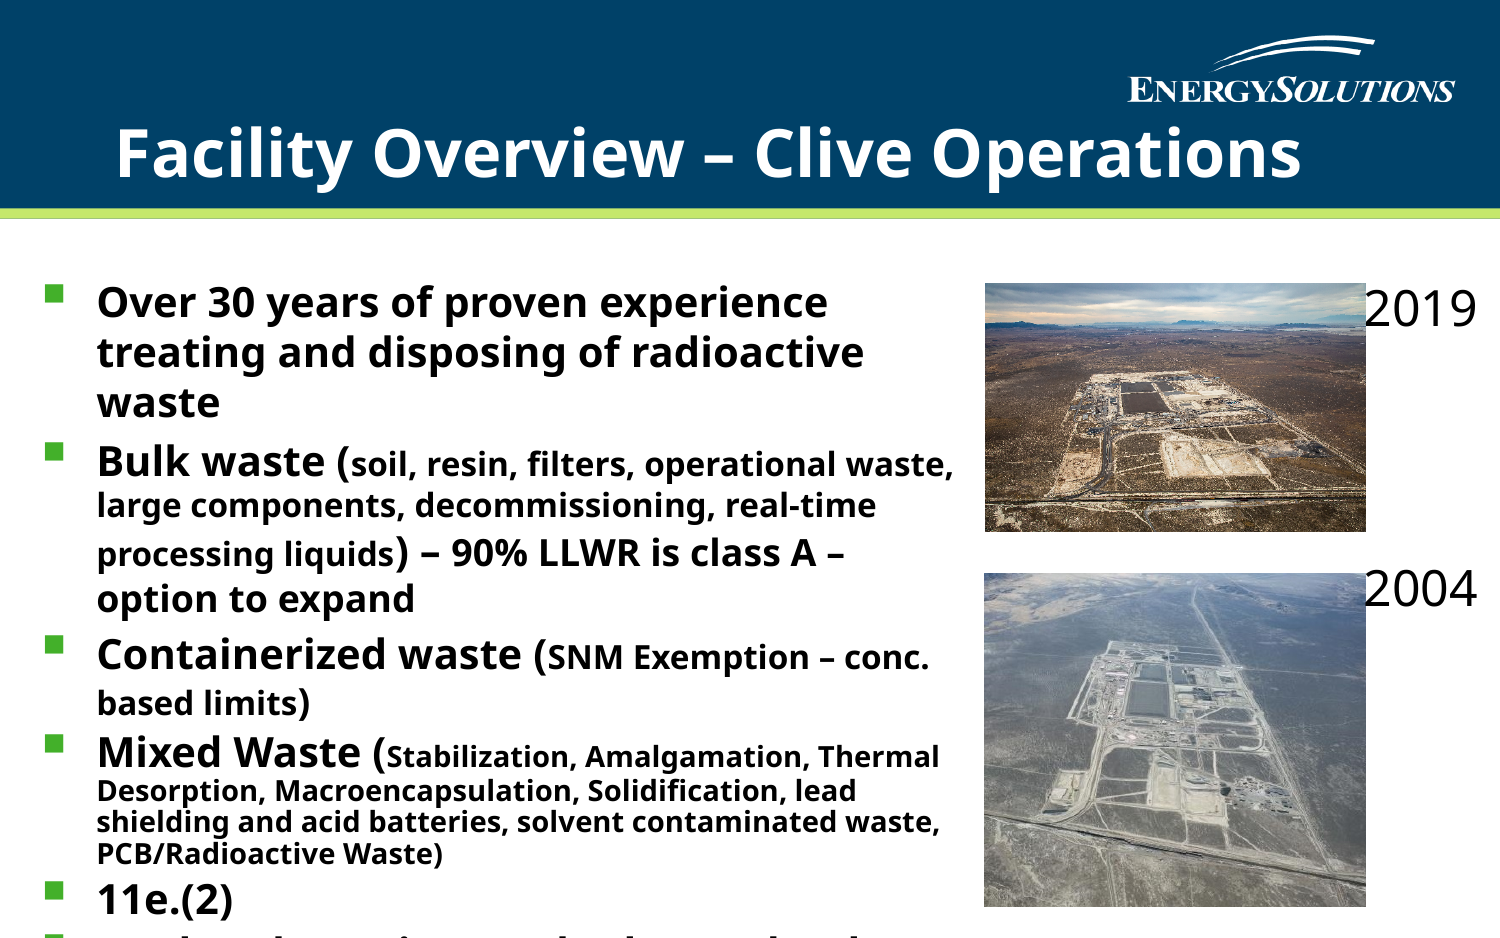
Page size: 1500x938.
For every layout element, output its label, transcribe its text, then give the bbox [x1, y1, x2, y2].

picture [984, 572, 1366, 907]
list Over 30 years of proven experience treating and disposing of radioactive waste Bulk waste (soil, resin, filters, operational waste, large components, decommissioning, real-time processing liquids) – 90% LLWR is class A – option to expand Containerized waste (SNM Exemption – conc. based limits) Mixed Waste (Stabilization, Amalgamation, Thermal Desorption, Macroencapsulation, Solidification, lead shielding and acid batteries, solvent contaminated waste, PCB/Radioactive Waste) 11e.(2) Depleted Uranium and other Federal Waste Low Activity Radioactive Waste [24, 268, 985, 938]
picture [984, 283, 1366, 532]
picture [1125, 34, 1459, 103]
text_box 2019 [1348, 268, 1493, 344]
text_box 2004 [1348, 548, 1493, 624]
title Facility Overview – Clive Operations [99, 72, 1451, 199]
